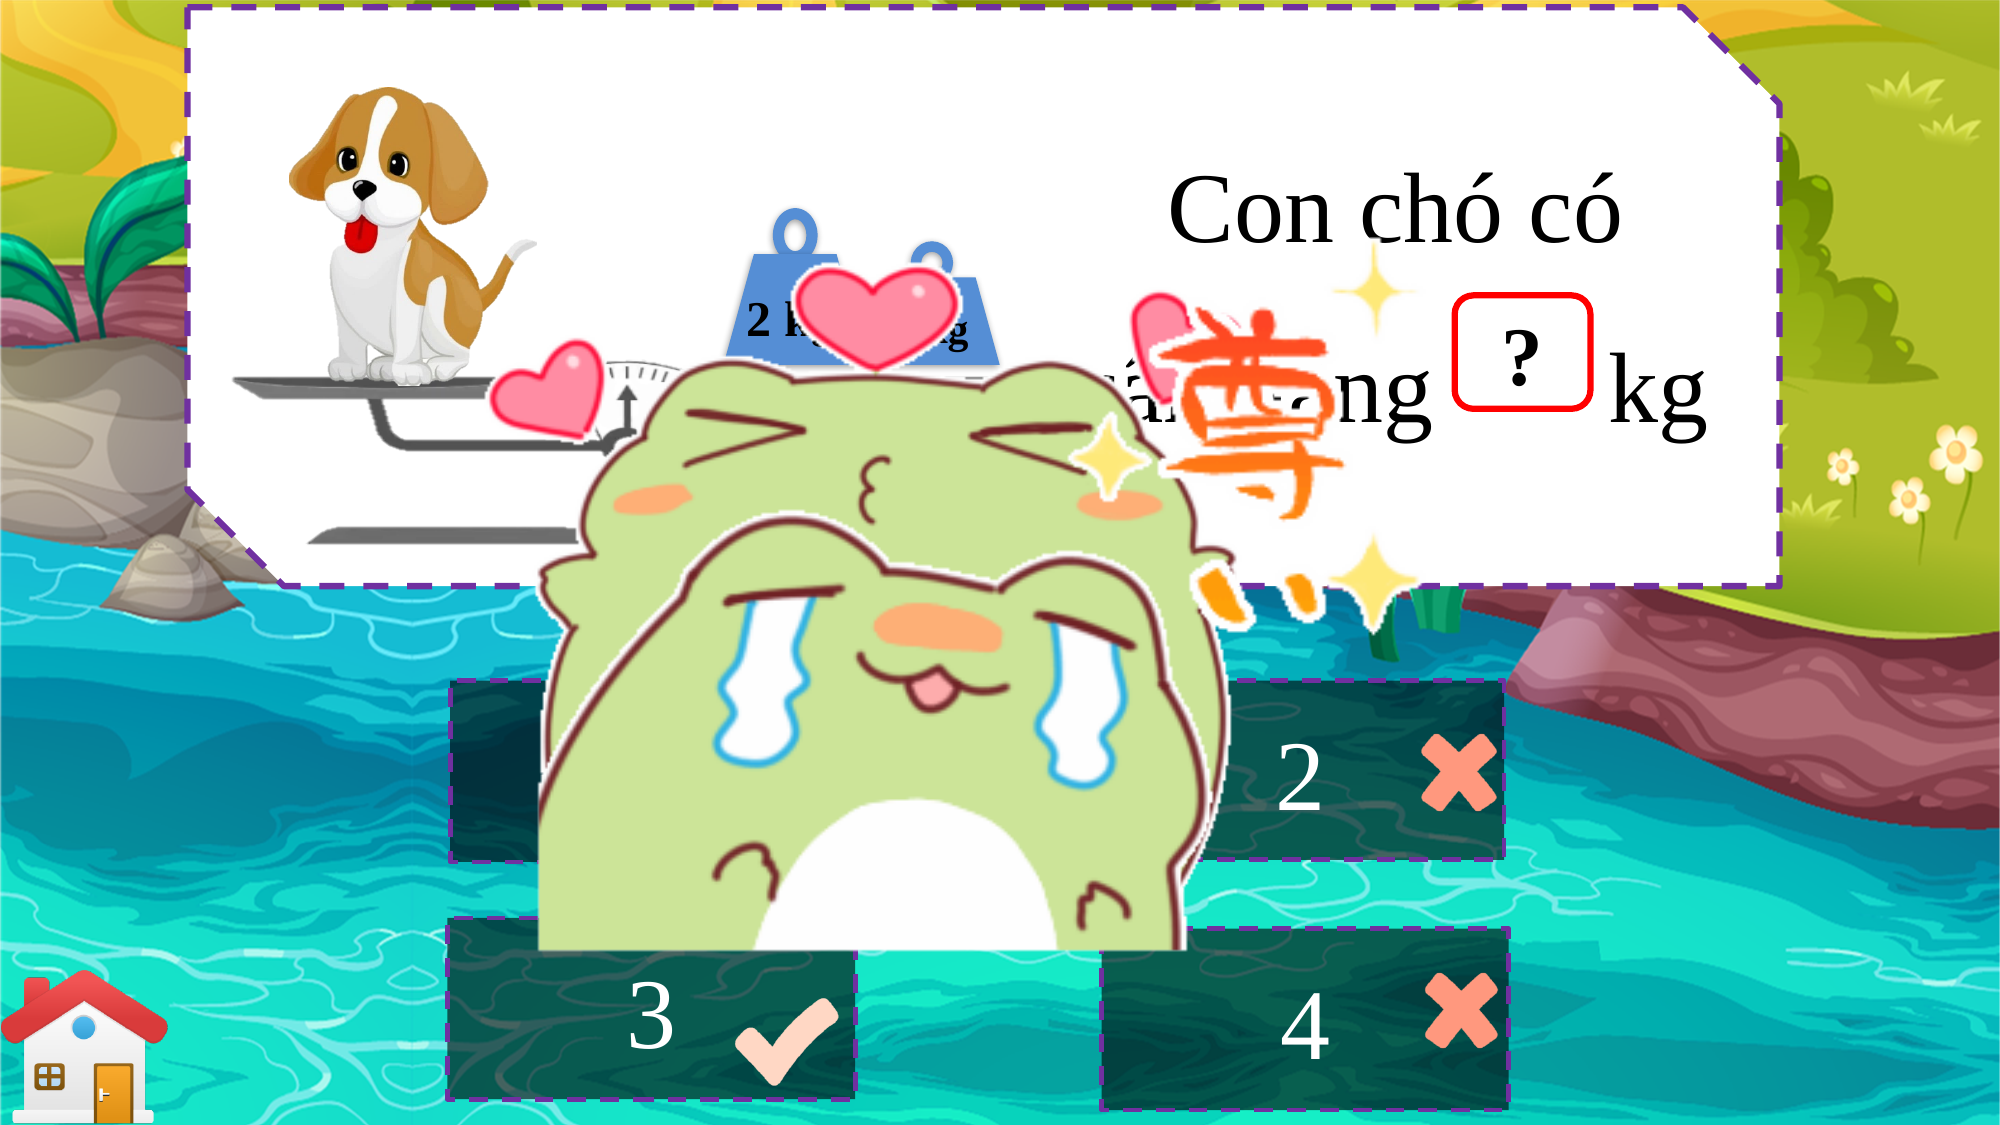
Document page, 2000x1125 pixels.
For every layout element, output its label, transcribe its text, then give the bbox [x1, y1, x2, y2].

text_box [1035, 75, 1757, 455]
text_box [201, 87, 1109, 599]
text_box [1514, 86, 1782, 589]
text_box [185, 5, 1752, 502]
text_box 3 [445, 980, 857, 1101]
picture [0, 0, 2000, 1125]
text_box 4 [1100, 1003, 1511, 1112]
